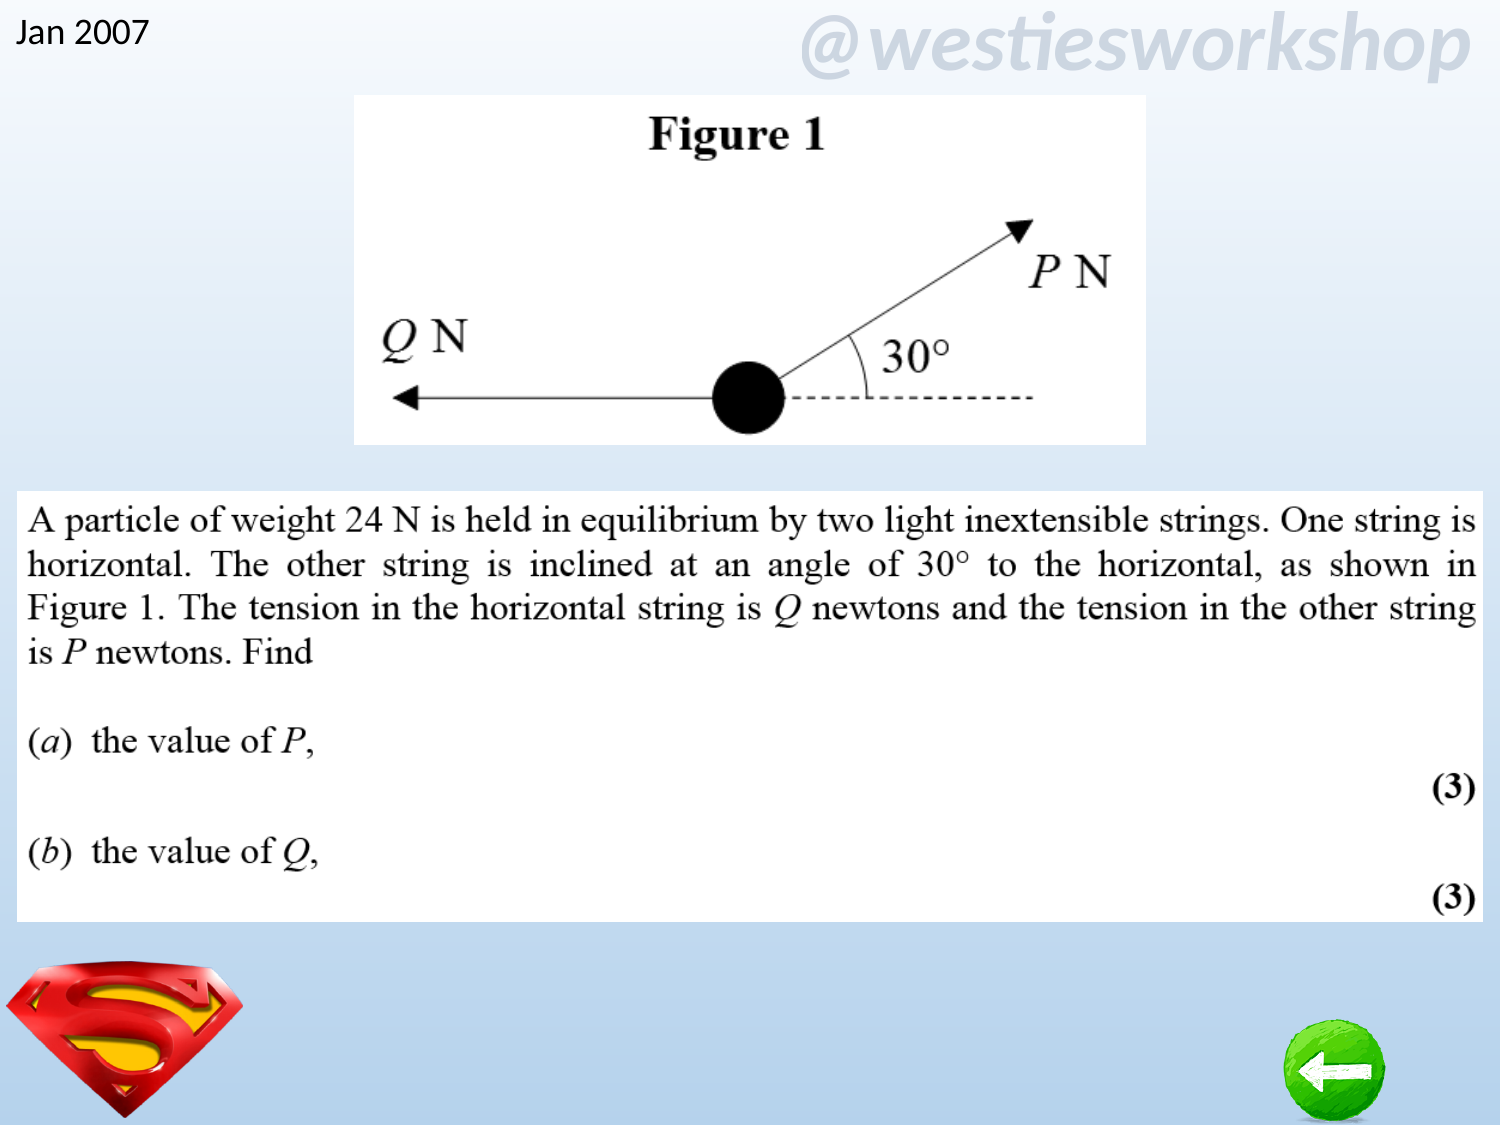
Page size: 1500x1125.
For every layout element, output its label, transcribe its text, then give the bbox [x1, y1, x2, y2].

picture [354, 95, 1146, 445]
text_box Jan 2007 [1, 0, 165, 60]
picture [6, 961, 243, 1118]
picture [1281, 1019, 1387, 1125]
picture [17, 491, 1483, 922]
